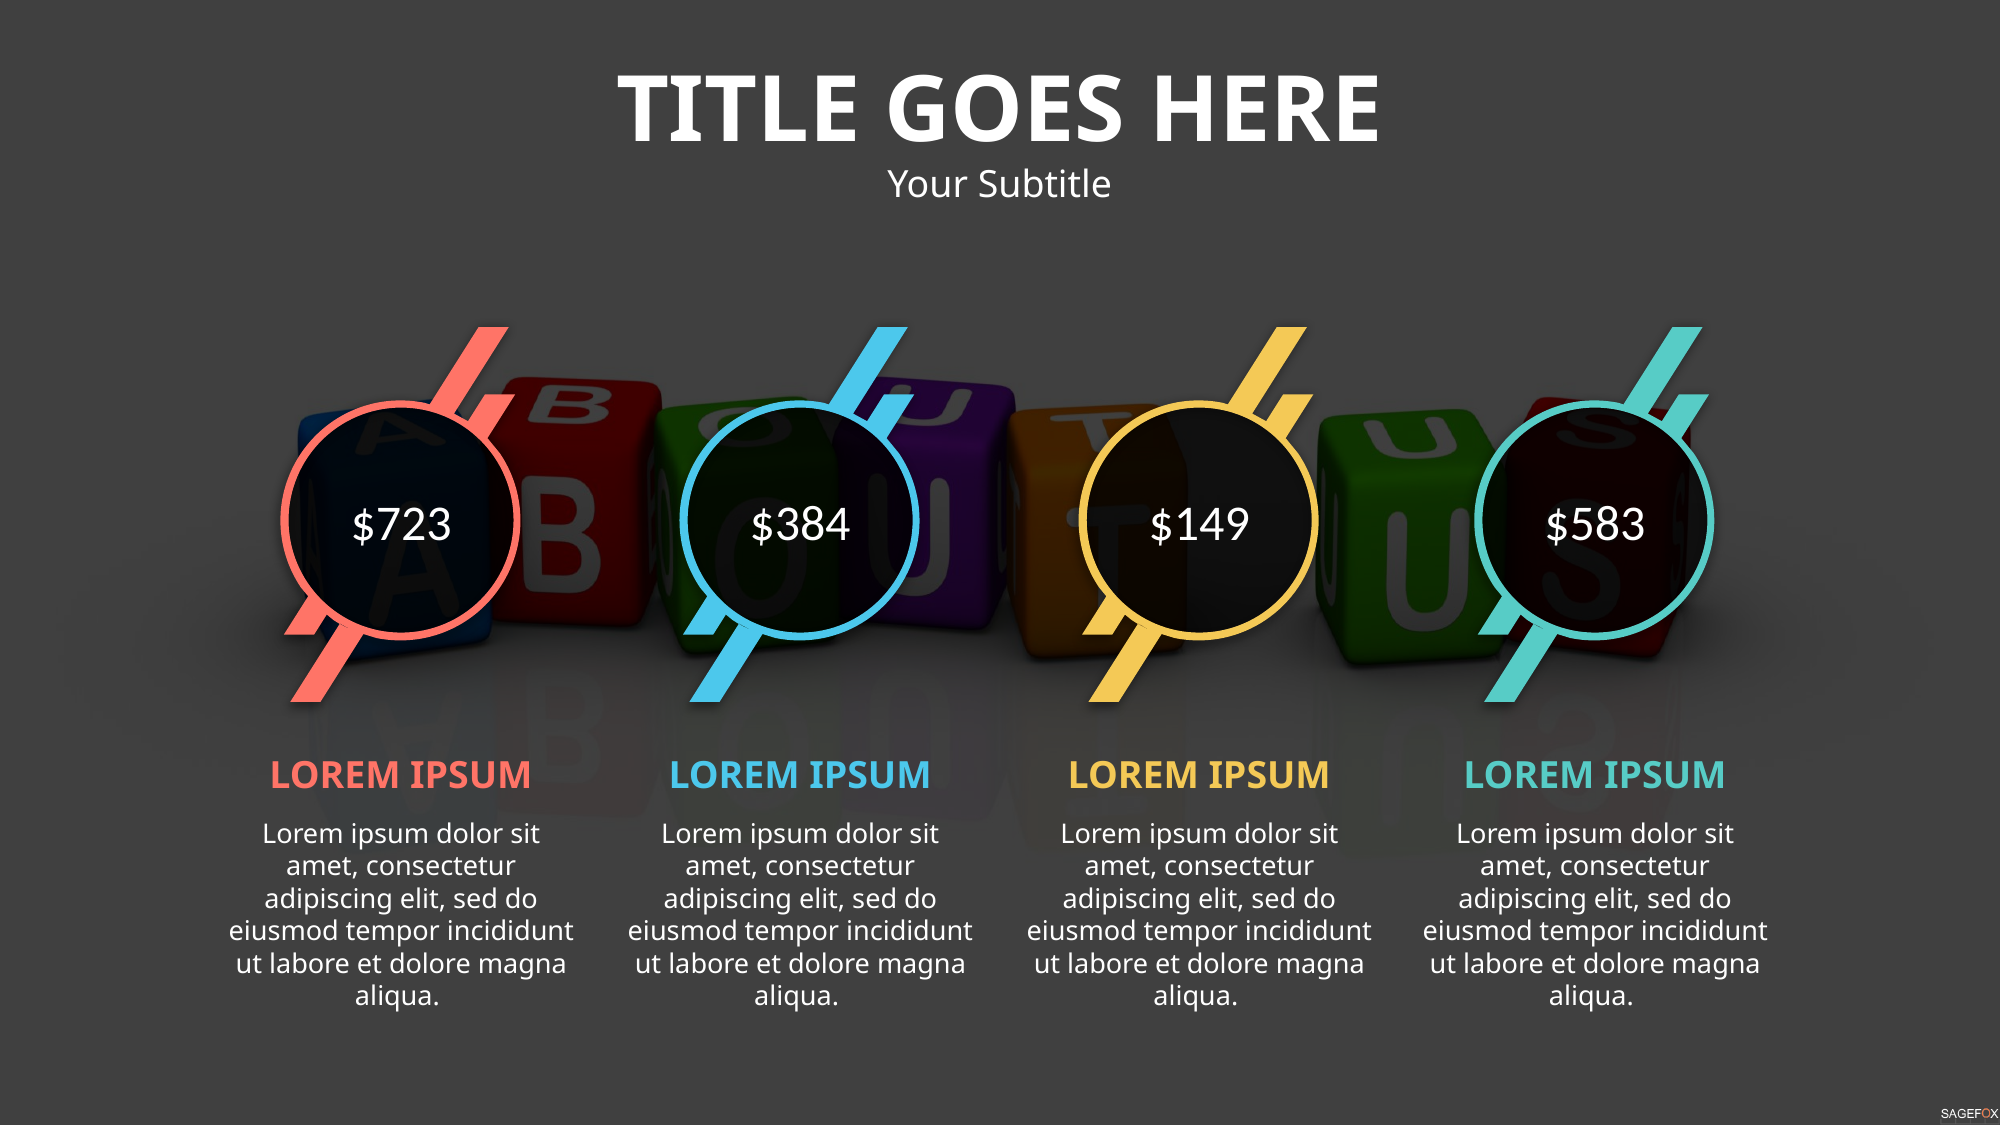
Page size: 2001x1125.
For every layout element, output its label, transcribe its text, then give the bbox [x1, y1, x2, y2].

text_box LOREM IPSUM Lorem ipsum dolor sit amet, consectetur adipiscing elit, sed do eiusmod tempor incididunt ut labore et dolore magna aliqua. [1411, 746, 1779, 1017]
text_box $583 [1487, 419, 1700, 631]
picture [0, 0, 2001, 1125]
text_box LOREM IPSUM Lorem ipsum dolor sit amet, consectetur adipiscing elit, sed do eiusmod tempor incididunt ut labore et dolore magna aliqua. [1015, 746, 1383, 1017]
text_box $384 [694, 419, 907, 631]
text_box LOREM IPSUM Lorem ipsum dolor sit amet, consectetur adipiscing elit, sed do eiusmod tempor incididunt ut labore et dolore magna aliqua. [217, 746, 585, 1017]
text_box [1473, 326, 1716, 704]
text_box [1077, 326, 1320, 704]
text_box $149 [1092, 419, 1304, 631]
text_box $723 [293, 419, 506, 631]
text_box LOREM IPSUM Lorem ipsum dolor sit amet, consectetur adipiscing elit, sed do eiusmod tempor incididunt ut labore et dolore magna aliqua. [616, 746, 984, 1017]
text_box TITLE GOES HERE Your Subtitle [548, 42, 1452, 212]
text_box [678, 326, 921, 704]
text_box [279, 326, 522, 704]
